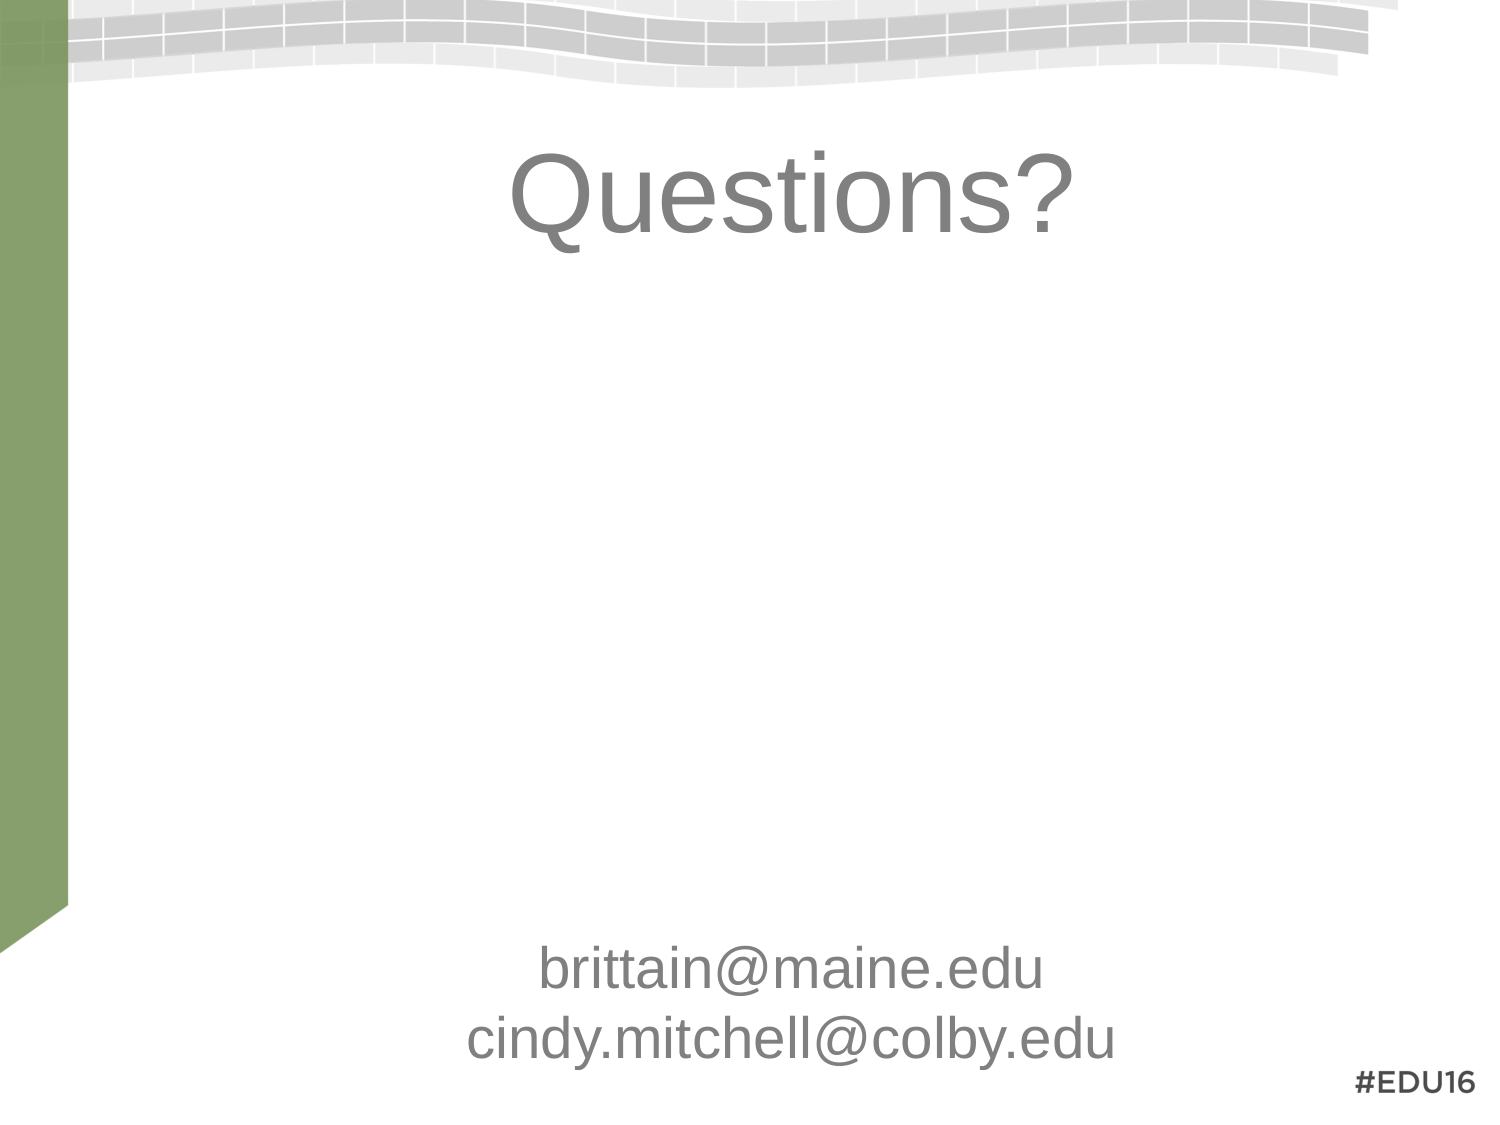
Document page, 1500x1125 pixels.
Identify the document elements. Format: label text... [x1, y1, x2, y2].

title Questions? brittain@maine.edu cindy.mitchell@colby.edu [117, 112, 1468, 550]
picture [0, 0, 1500, 1125]
